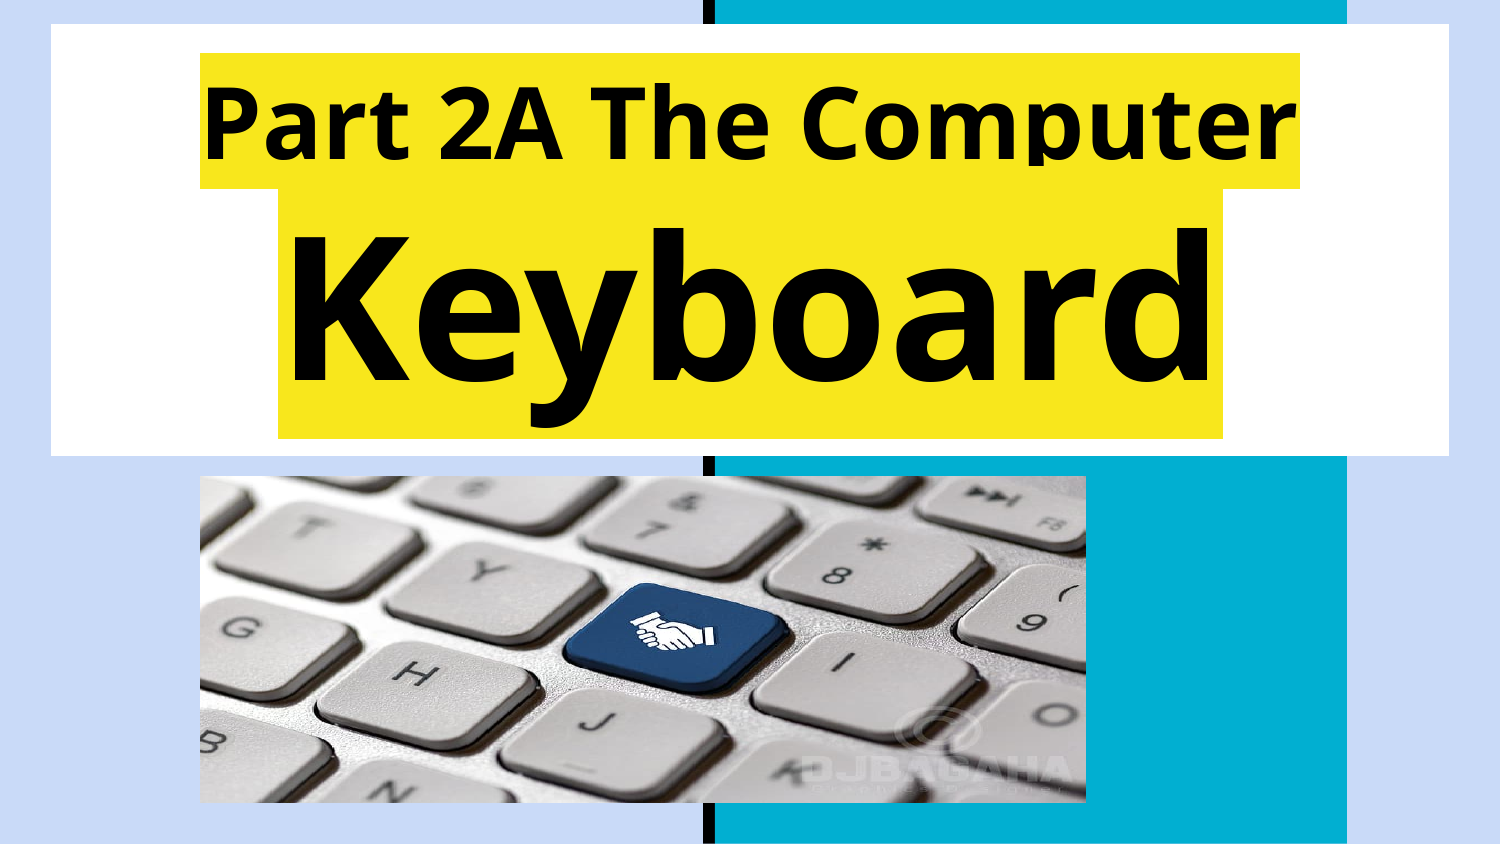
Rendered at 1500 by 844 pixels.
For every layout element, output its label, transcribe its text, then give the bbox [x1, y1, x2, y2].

title Part 2A The Computer Keyboard [51, 24, 1449, 456]
picture [200, 476, 1086, 804]
